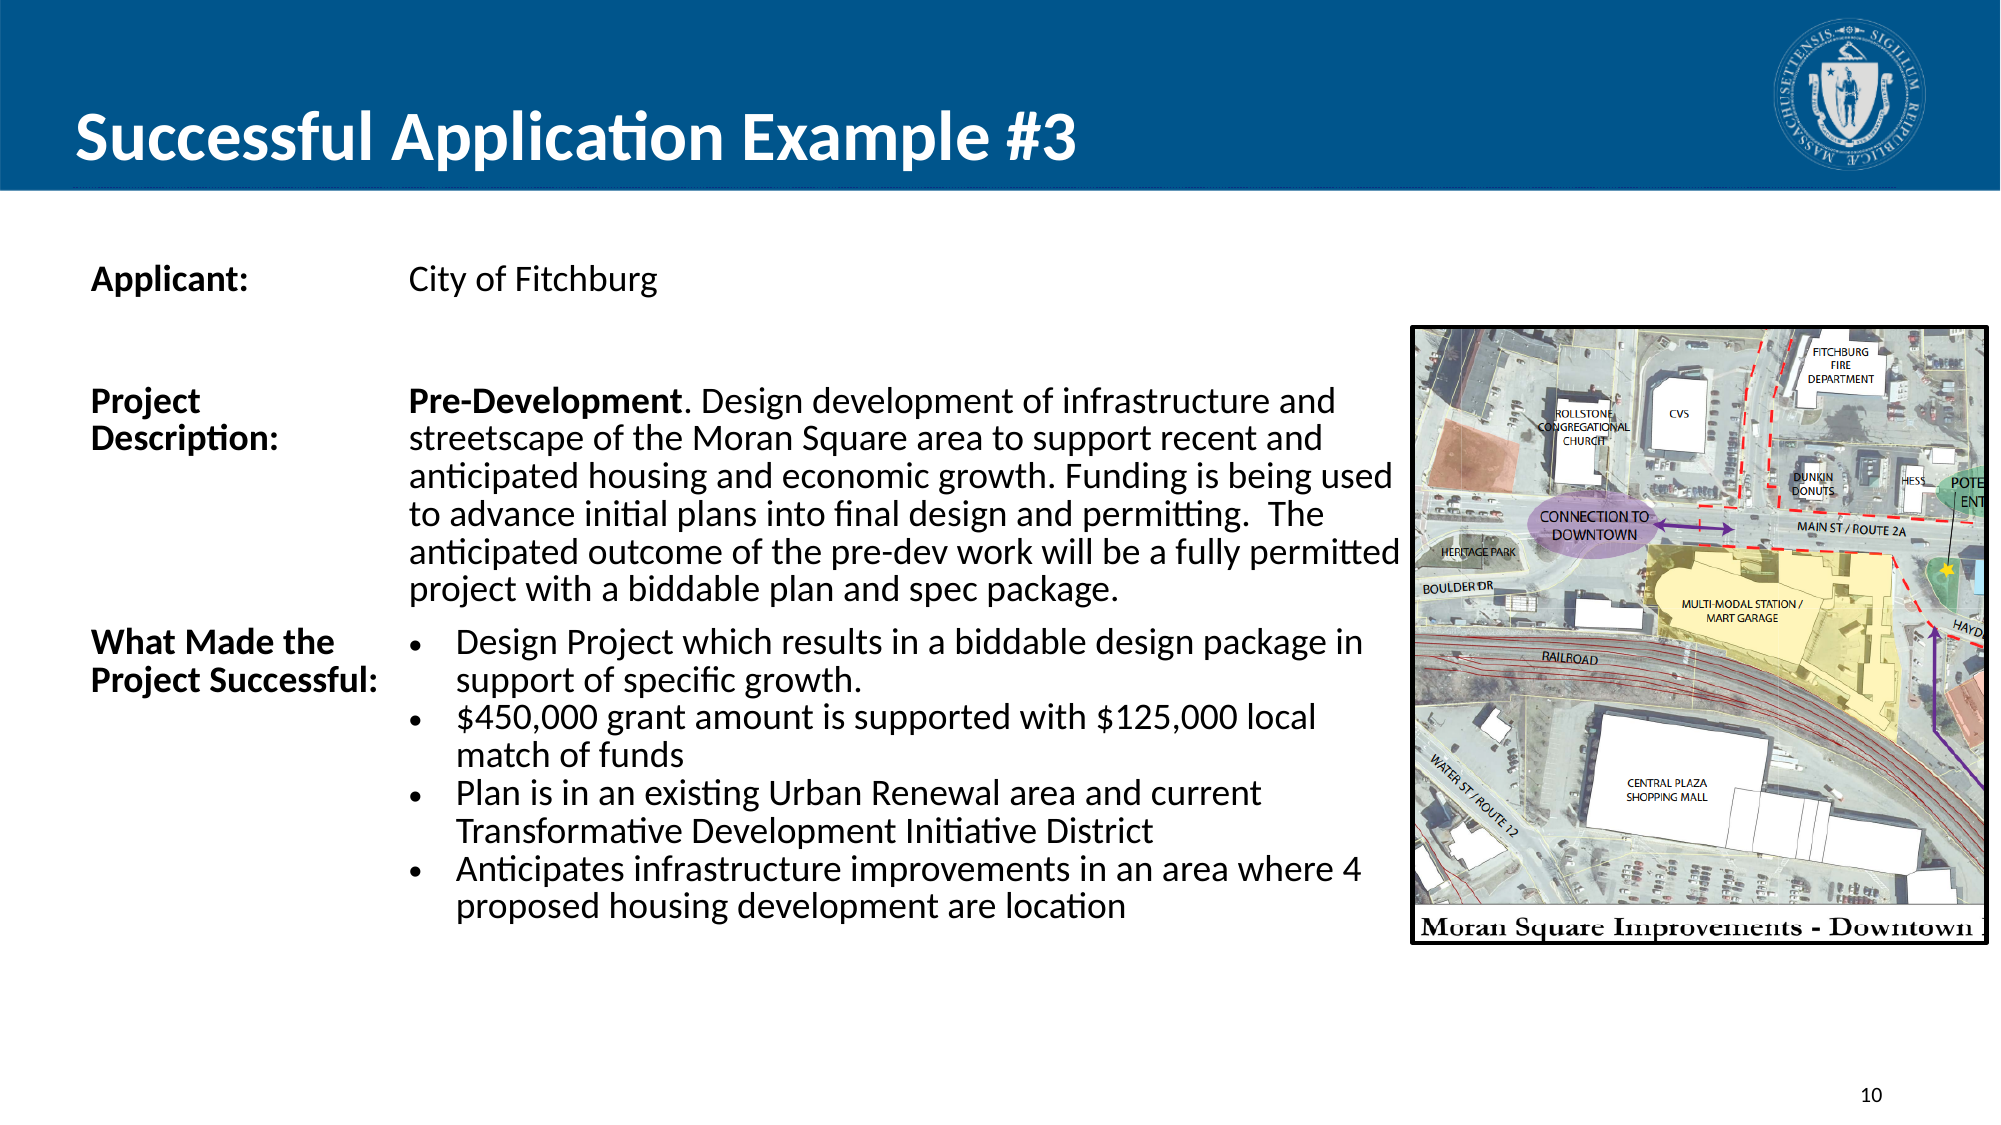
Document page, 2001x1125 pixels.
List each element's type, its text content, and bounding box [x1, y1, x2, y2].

table_cell Project Description: [76, 377, 394, 619]
table_cell Pre-Development. Design development of infrastructure and streetscape of the Moran Square area to support recent and anticipated housing and economic growth. Funding is being used to advance initial plans into final design and permitting. The anticipated outcome of the pre-dev work will be a fully permitted project with a biddable plan and spec package. [394, 377, 1410, 619]
picture [0, 0, 2001, 1125]
table_header Applicant: [76, 255, 394, 377]
table_header City of Fitchburg [394, 255, 1436, 377]
table_cell Design Project which results in a biddable design package in support of specific growth. $450,000 grant amount is supported with $125,000 local match of funds Plan is in an existing Urban Renewal area and current Transformative Development Initiative District Anticipates infrastructure improvements in an area where 4 proposed housing development are location [394, 619, 1436, 1026]
table_cell What Made the Project Successful: [76, 619, 394, 1026]
title Successful Application Example #3 [75, 99, 1736, 177]
